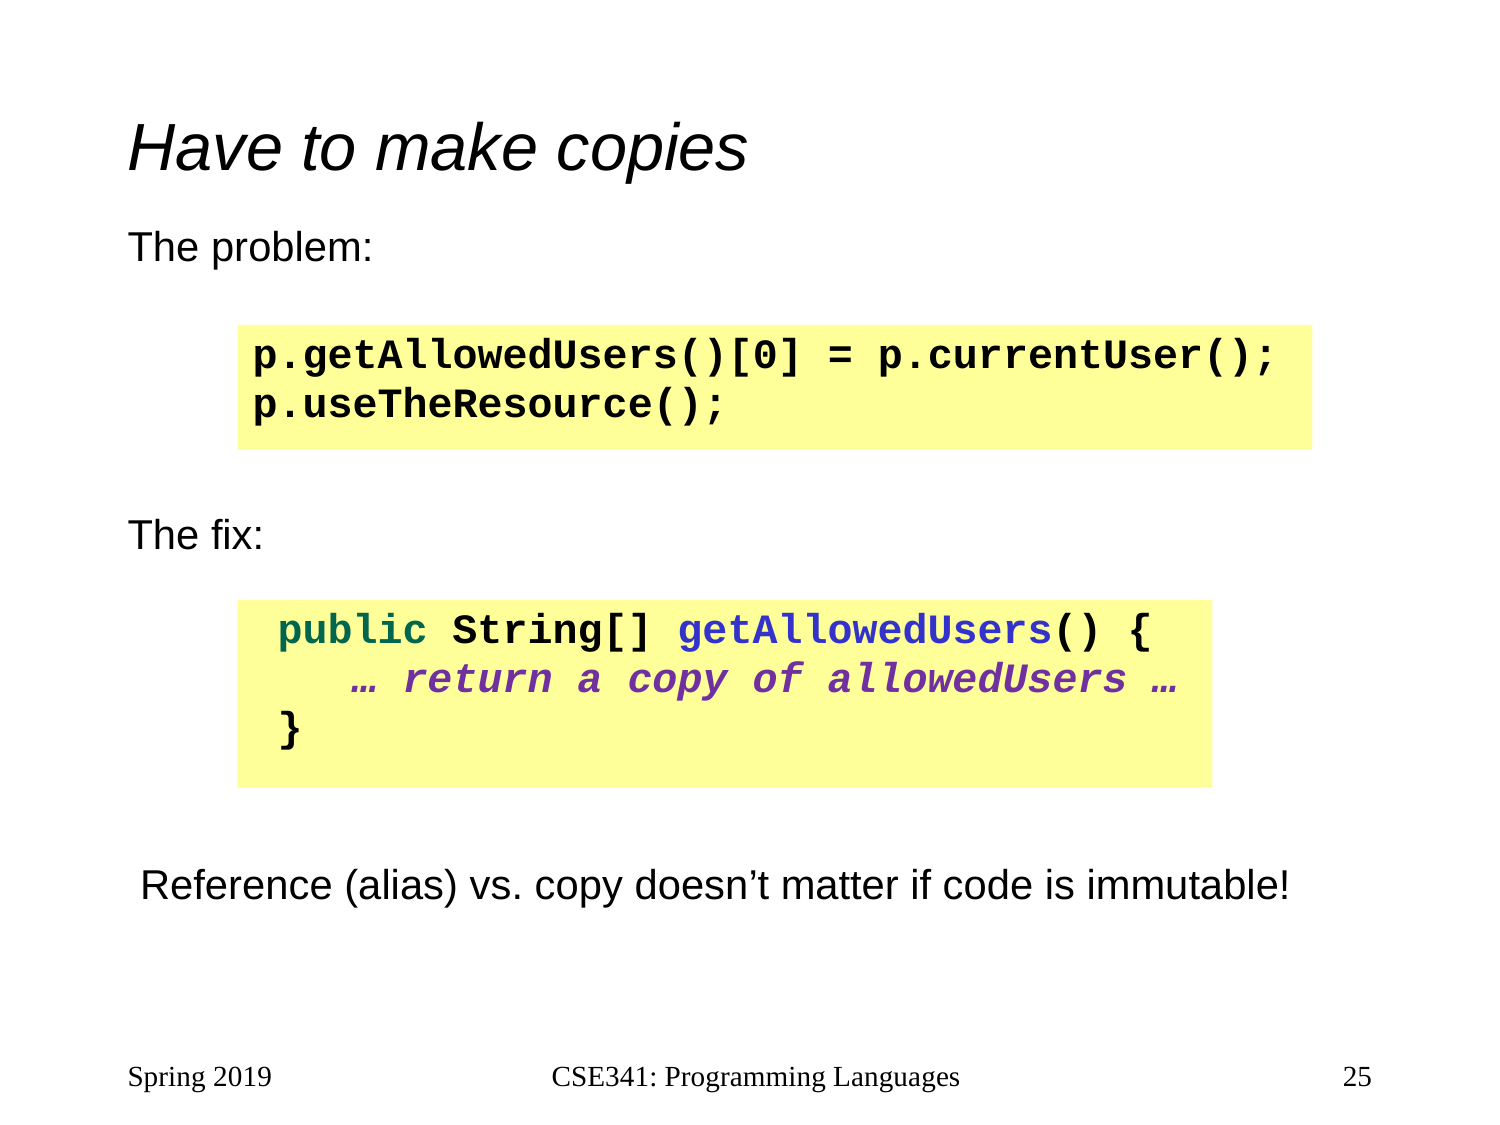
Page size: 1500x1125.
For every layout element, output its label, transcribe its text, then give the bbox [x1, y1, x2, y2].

footer CSE341: Programming Languages [474, 1049, 1038, 1125]
text_box The problem: [112, 212, 1388, 300]
text_box public String[] getAllowedUsers() { … return a copy of allowedUsers … } [237, 600, 1213, 788]
slide_number Spring 2019 [112, 1049, 426, 1125]
title Have to make copies [112, 49, 1388, 212]
text_box p.getAllowedUsers()[0] = p.currentUser(); p.useTheResource(); [237, 324, 1313, 450]
list The fix: [112, 499, 1388, 588]
text_box Reference (alias) vs. copy doesn’t matter if code is immutable! [124, 849, 1400, 938]
slide_number 25 [1074, 1049, 1388, 1125]
